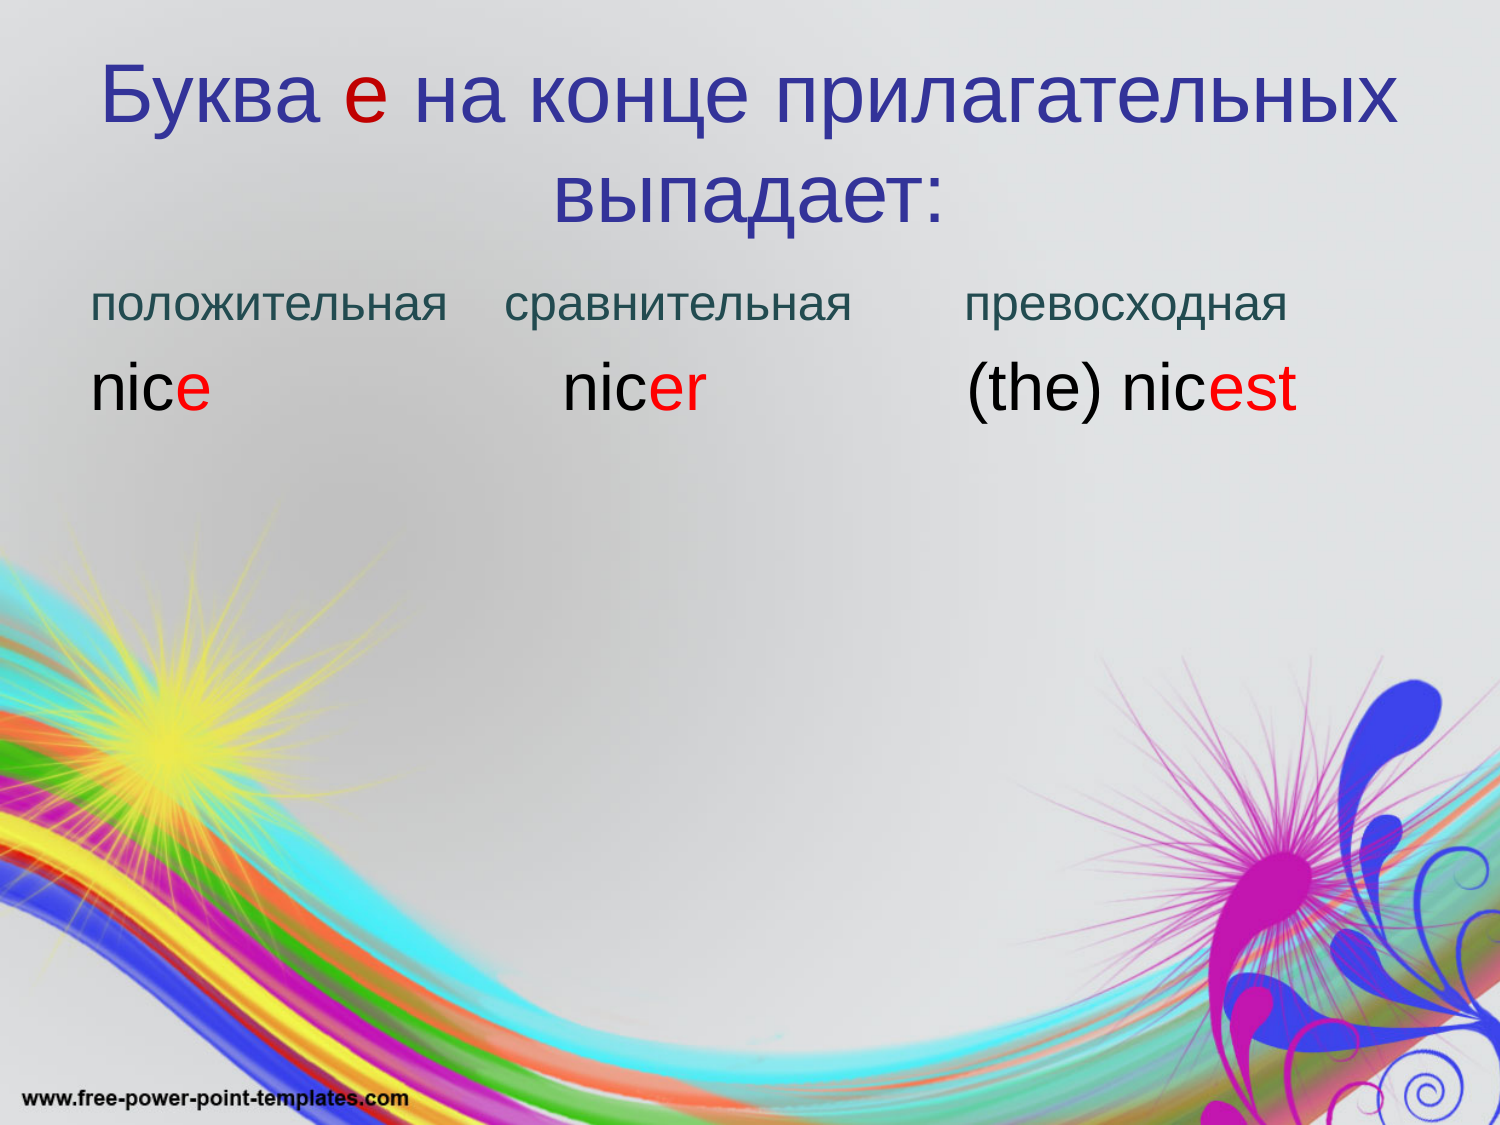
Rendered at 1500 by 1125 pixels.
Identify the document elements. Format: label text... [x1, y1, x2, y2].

title Буква e на конце прилагательных выпадает: [74, 44, 1426, 233]
picture [0, 0, 1500, 1125]
list положительная сравнительная превосходная nice nicer (the) nicest [74, 262, 1426, 1006]
